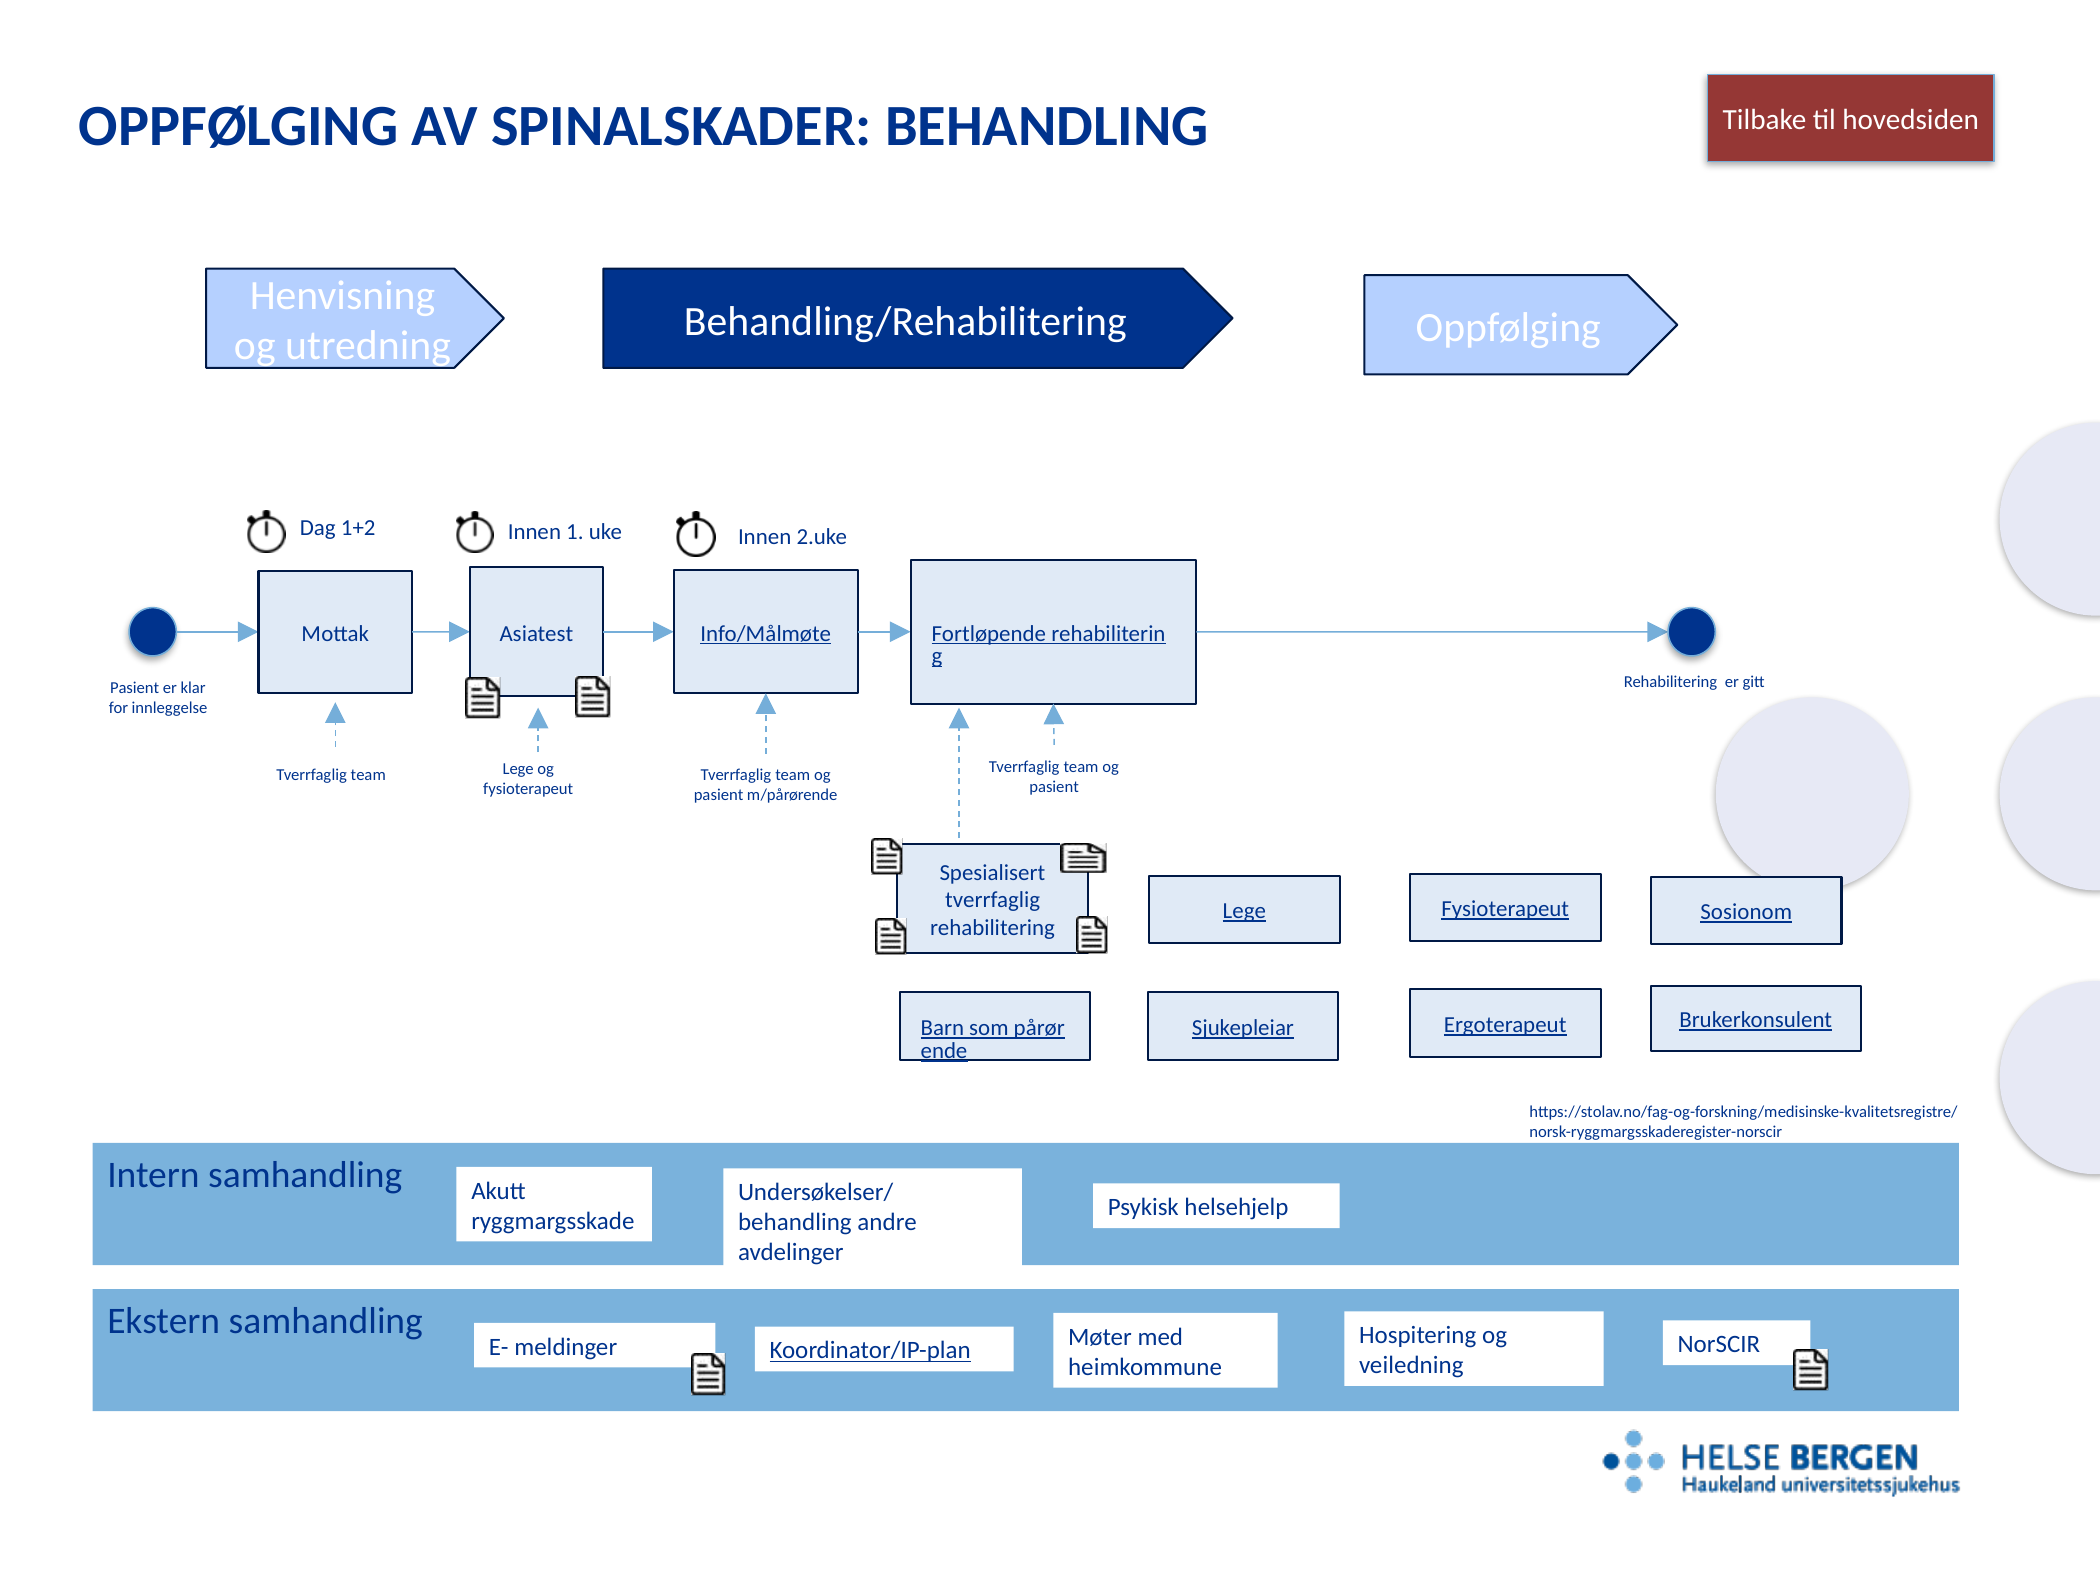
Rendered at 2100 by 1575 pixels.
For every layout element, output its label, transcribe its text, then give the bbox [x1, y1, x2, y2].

text_box Barn som pårørende [898, 990, 1092, 1062]
picture [1060, 843, 1109, 874]
text_box Undersøkelser/behandling andre avdelinger [723, 1168, 1022, 1273]
text_box [1667, 606, 1717, 657]
picture [675, 511, 716, 557]
text_box Henvisning og utredning [204, 266, 506, 370]
text_box https://stolav.no/fag-og-forskning/medisinske-kvalitetsregistre/norsk-ryggmargsskaderegister-norscir [1514, 1093, 1995, 1148]
text_box Hospitering og veiledning [1344, 1311, 1604, 1386]
text_box Innen 2.uke [723, 514, 900, 557]
text_box Pasient er klar for innleggelse [83, 664, 233, 749]
text_box Behandling/Rehabilitering [601, 266, 1235, 370]
text_box Sjukepleiar [1146, 990, 1340, 1062]
picture [456, 510, 494, 554]
picture [870, 837, 904, 877]
picture [1076, 916, 1110, 955]
title Oppfølging av spinalskader: Behandling [57, 76, 1861, 226]
picture [690, 1353, 728, 1397]
text_box [128, 606, 178, 657]
text_box Fortløpende rehabilitering [908, 558, 1198, 706]
text_box Lege [1147, 874, 1342, 945]
text_box Intern samhandling [92, 1142, 1959, 1266]
picture [1792, 1349, 1830, 1393]
text_box Rehabilitering er gitt [1578, 658, 1811, 721]
text_box Tverrfaglig team og pasient m/pårørende [669, 752, 863, 802]
picture [247, 510, 286, 554]
text_box E- meldinger [474, 1322, 716, 1368]
text_box Møter med heimkommune [1053, 1312, 1278, 1388]
text_box Info/Målmøte [672, 568, 860, 695]
text_box Fysioterapeut [1408, 872, 1603, 943]
text_box Tverrfaglig team og pasient [964, 743, 1151, 793]
text_box Asiatest [468, 565, 605, 698]
text_box Innen 1. uke [493, 509, 676, 552]
text_box Ergoterapeut [1408, 987, 1603, 1059]
picture [574, 676, 612, 720]
text_box Psykisk helsehjelp [1093, 1183, 1340, 1229]
text_box NorSCIR [1662, 1320, 1811, 1366]
text_box Sosionom [1649, 874, 1844, 946]
text_box Koordinator/IP-plan [754, 1326, 1014, 1372]
text_box Akutt ryggmargsskade [456, 1166, 652, 1242]
text_box Brukerkonsulent [1649, 984, 1863, 1053]
text_box Ekstern samhandling [92, 1289, 1959, 1412]
text_box Mottak [256, 569, 414, 695]
text_box Lege og fysioterapeut [443, 745, 613, 788]
text_box Tverrfaglig team [234, 752, 428, 802]
picture [465, 677, 502, 721]
text_box Spesialisert tverrfaglig rehabilitering [895, 842, 1090, 955]
text_box Oppfølging [1362, 273, 1680, 377]
text_box Tilbake til hovedsiden [1707, 74, 1995, 162]
text_box Dag 1+2 [285, 504, 443, 548]
picture [874, 917, 908, 957]
